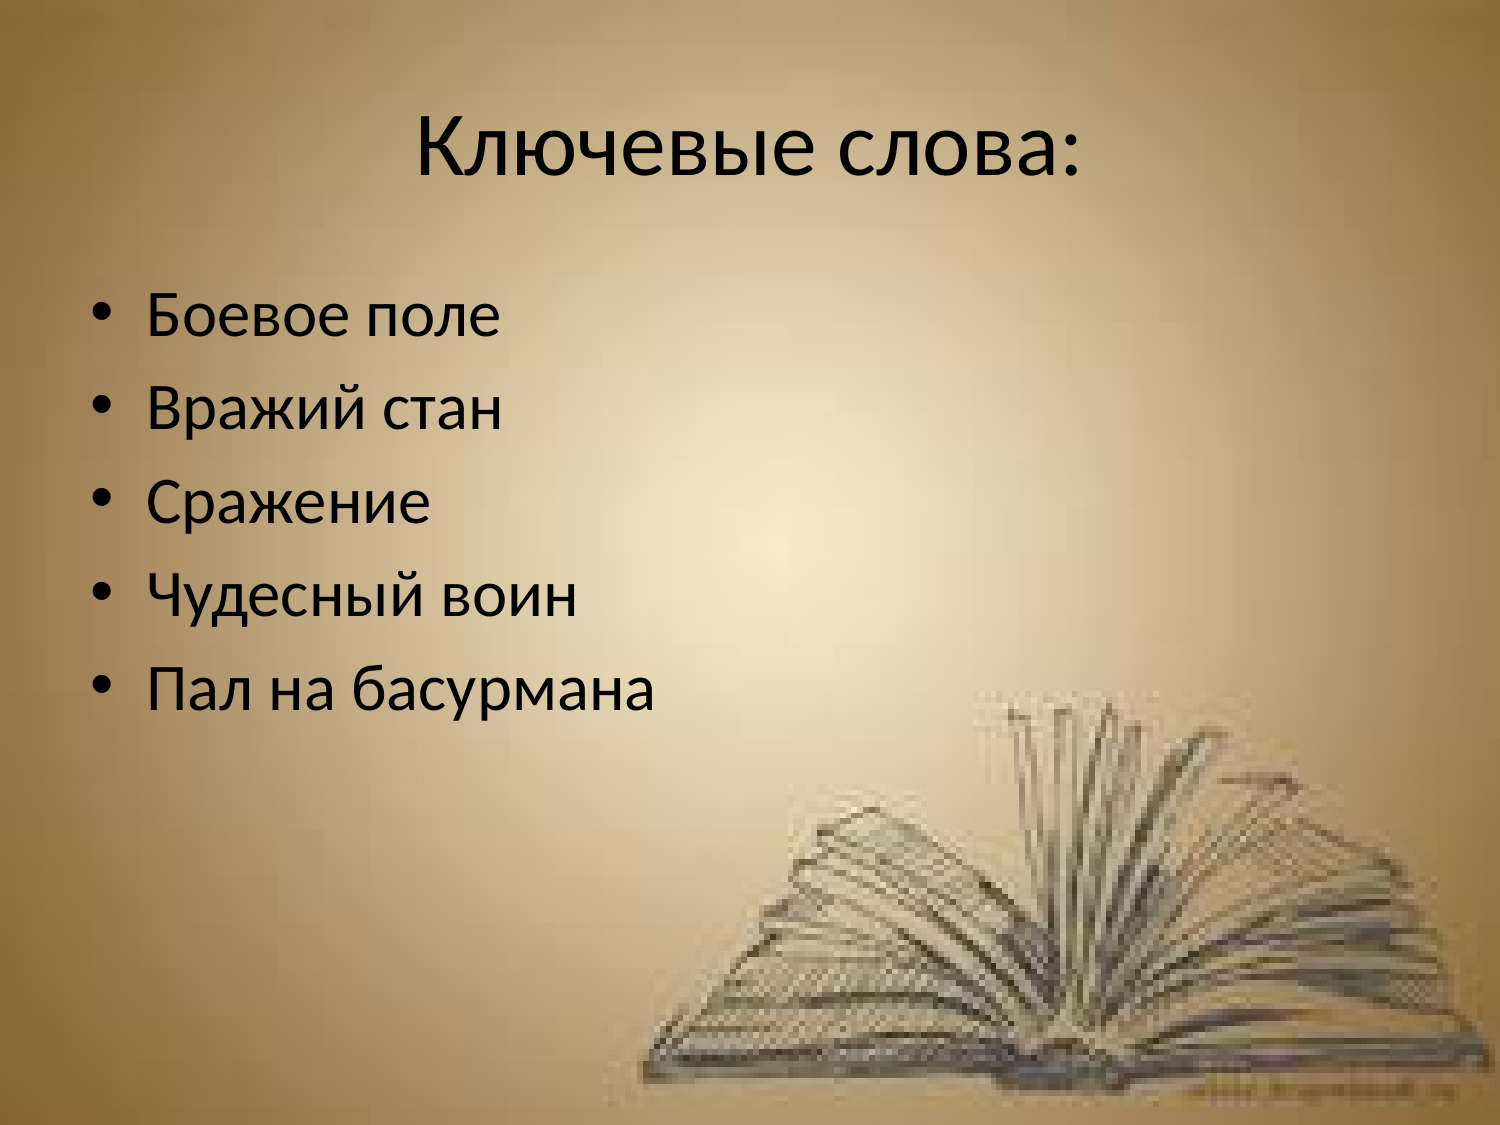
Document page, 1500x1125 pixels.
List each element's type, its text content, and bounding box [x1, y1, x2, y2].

list Боевое поле Вражий стан Сражение Чудесный воин Пал на басурмана [75, 262, 1425, 1005]
title Ключевые слова: [75, 45, 1425, 233]
picture [0, 0, 1500, 1125]
